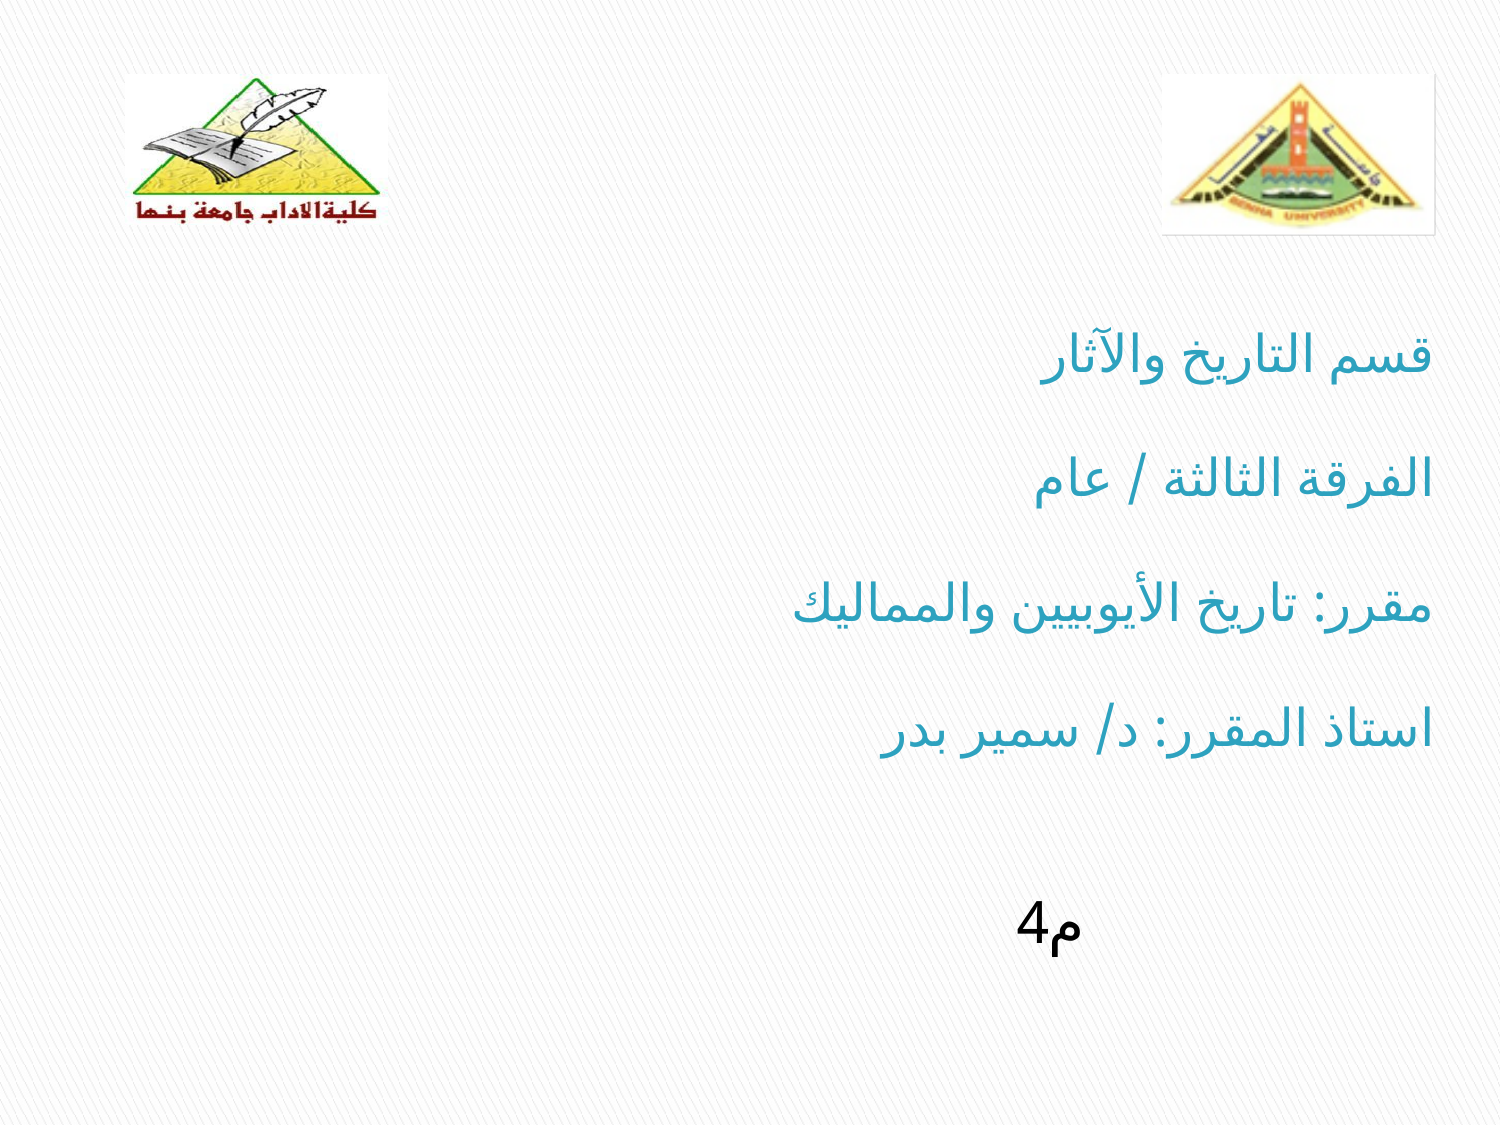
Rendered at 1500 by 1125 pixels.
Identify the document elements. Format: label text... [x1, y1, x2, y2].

title قسم التاريخ والآثار الفرقة الثالثة / عام مقرر: تاريخ الأيوبيين والمماليك استاذ المقرر: د/ سمير بدر [187, 312, 1450, 738]
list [1162, 74, 1438, 238]
list م4 [725, 878, 1377, 1029]
picture [124, 74, 388, 226]
